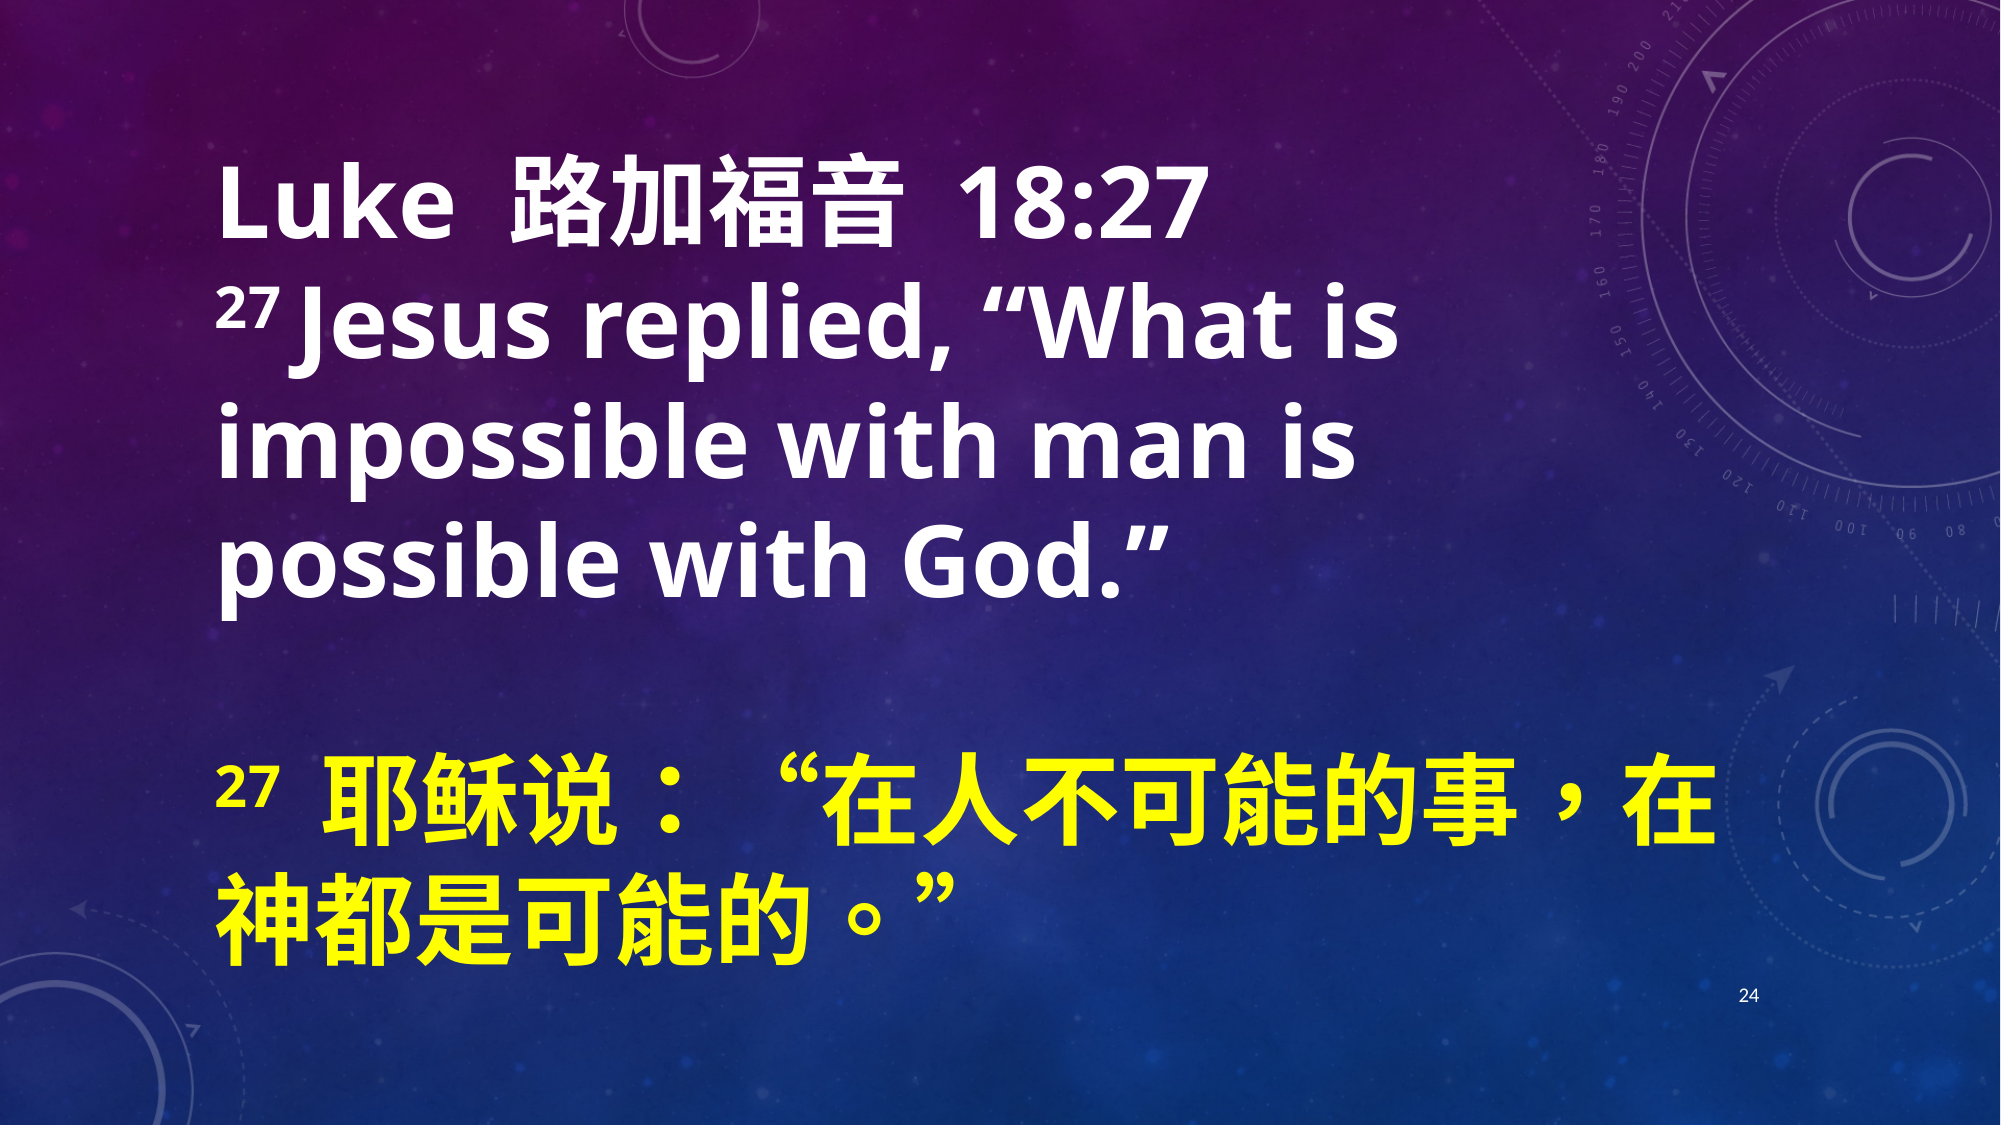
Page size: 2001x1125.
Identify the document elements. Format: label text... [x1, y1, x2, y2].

picture [0, 0, 2001, 1125]
slide_number 24 [1684, 963, 1775, 1025]
text_box Luke 路加福音 18:27 27 Jesus replied, “What is impossible with man is possible with God.” 27 耶稣说：“在人不可能的事，在神都是可能的。” [200, 130, 1800, 986]
